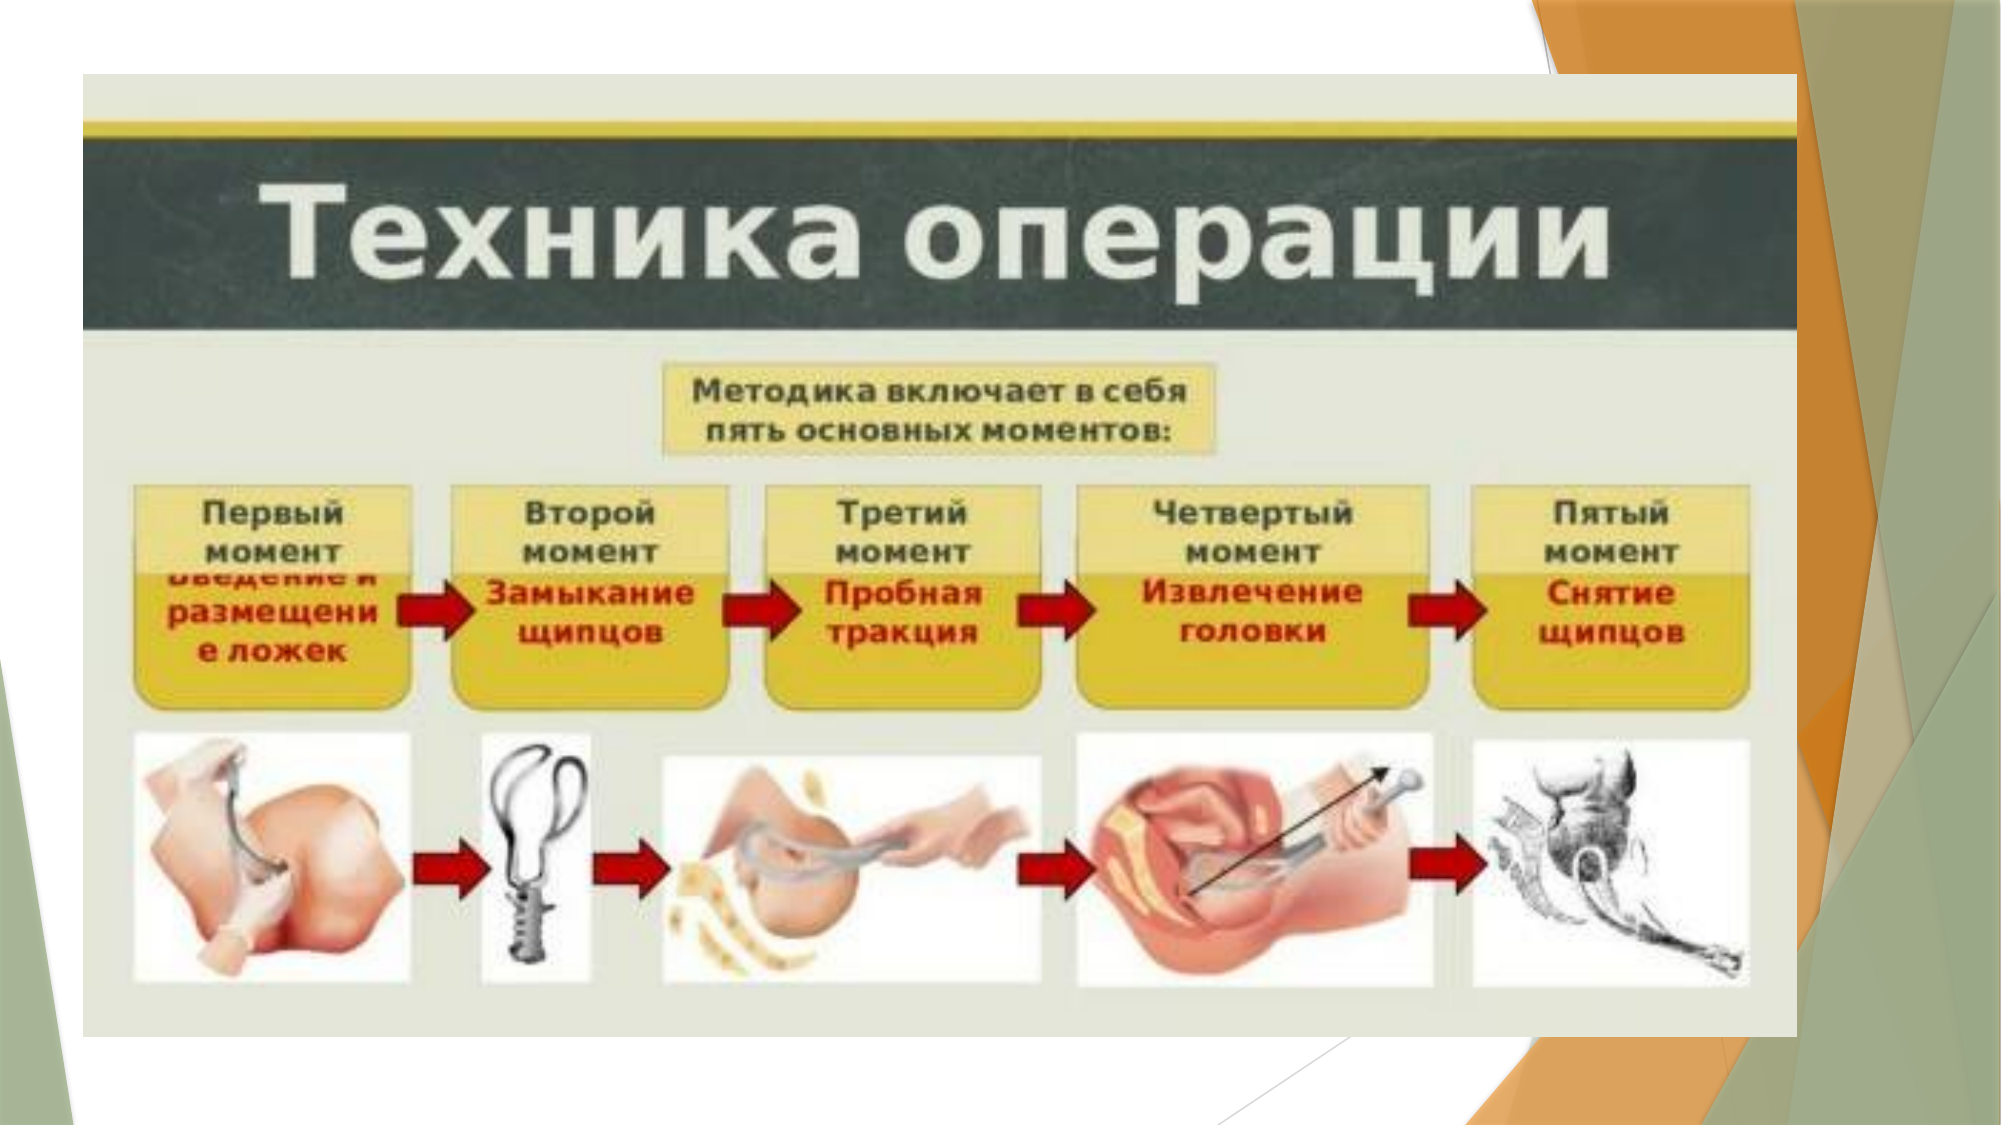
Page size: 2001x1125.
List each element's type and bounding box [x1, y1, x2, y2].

picture [82, 73, 1797, 1037]
